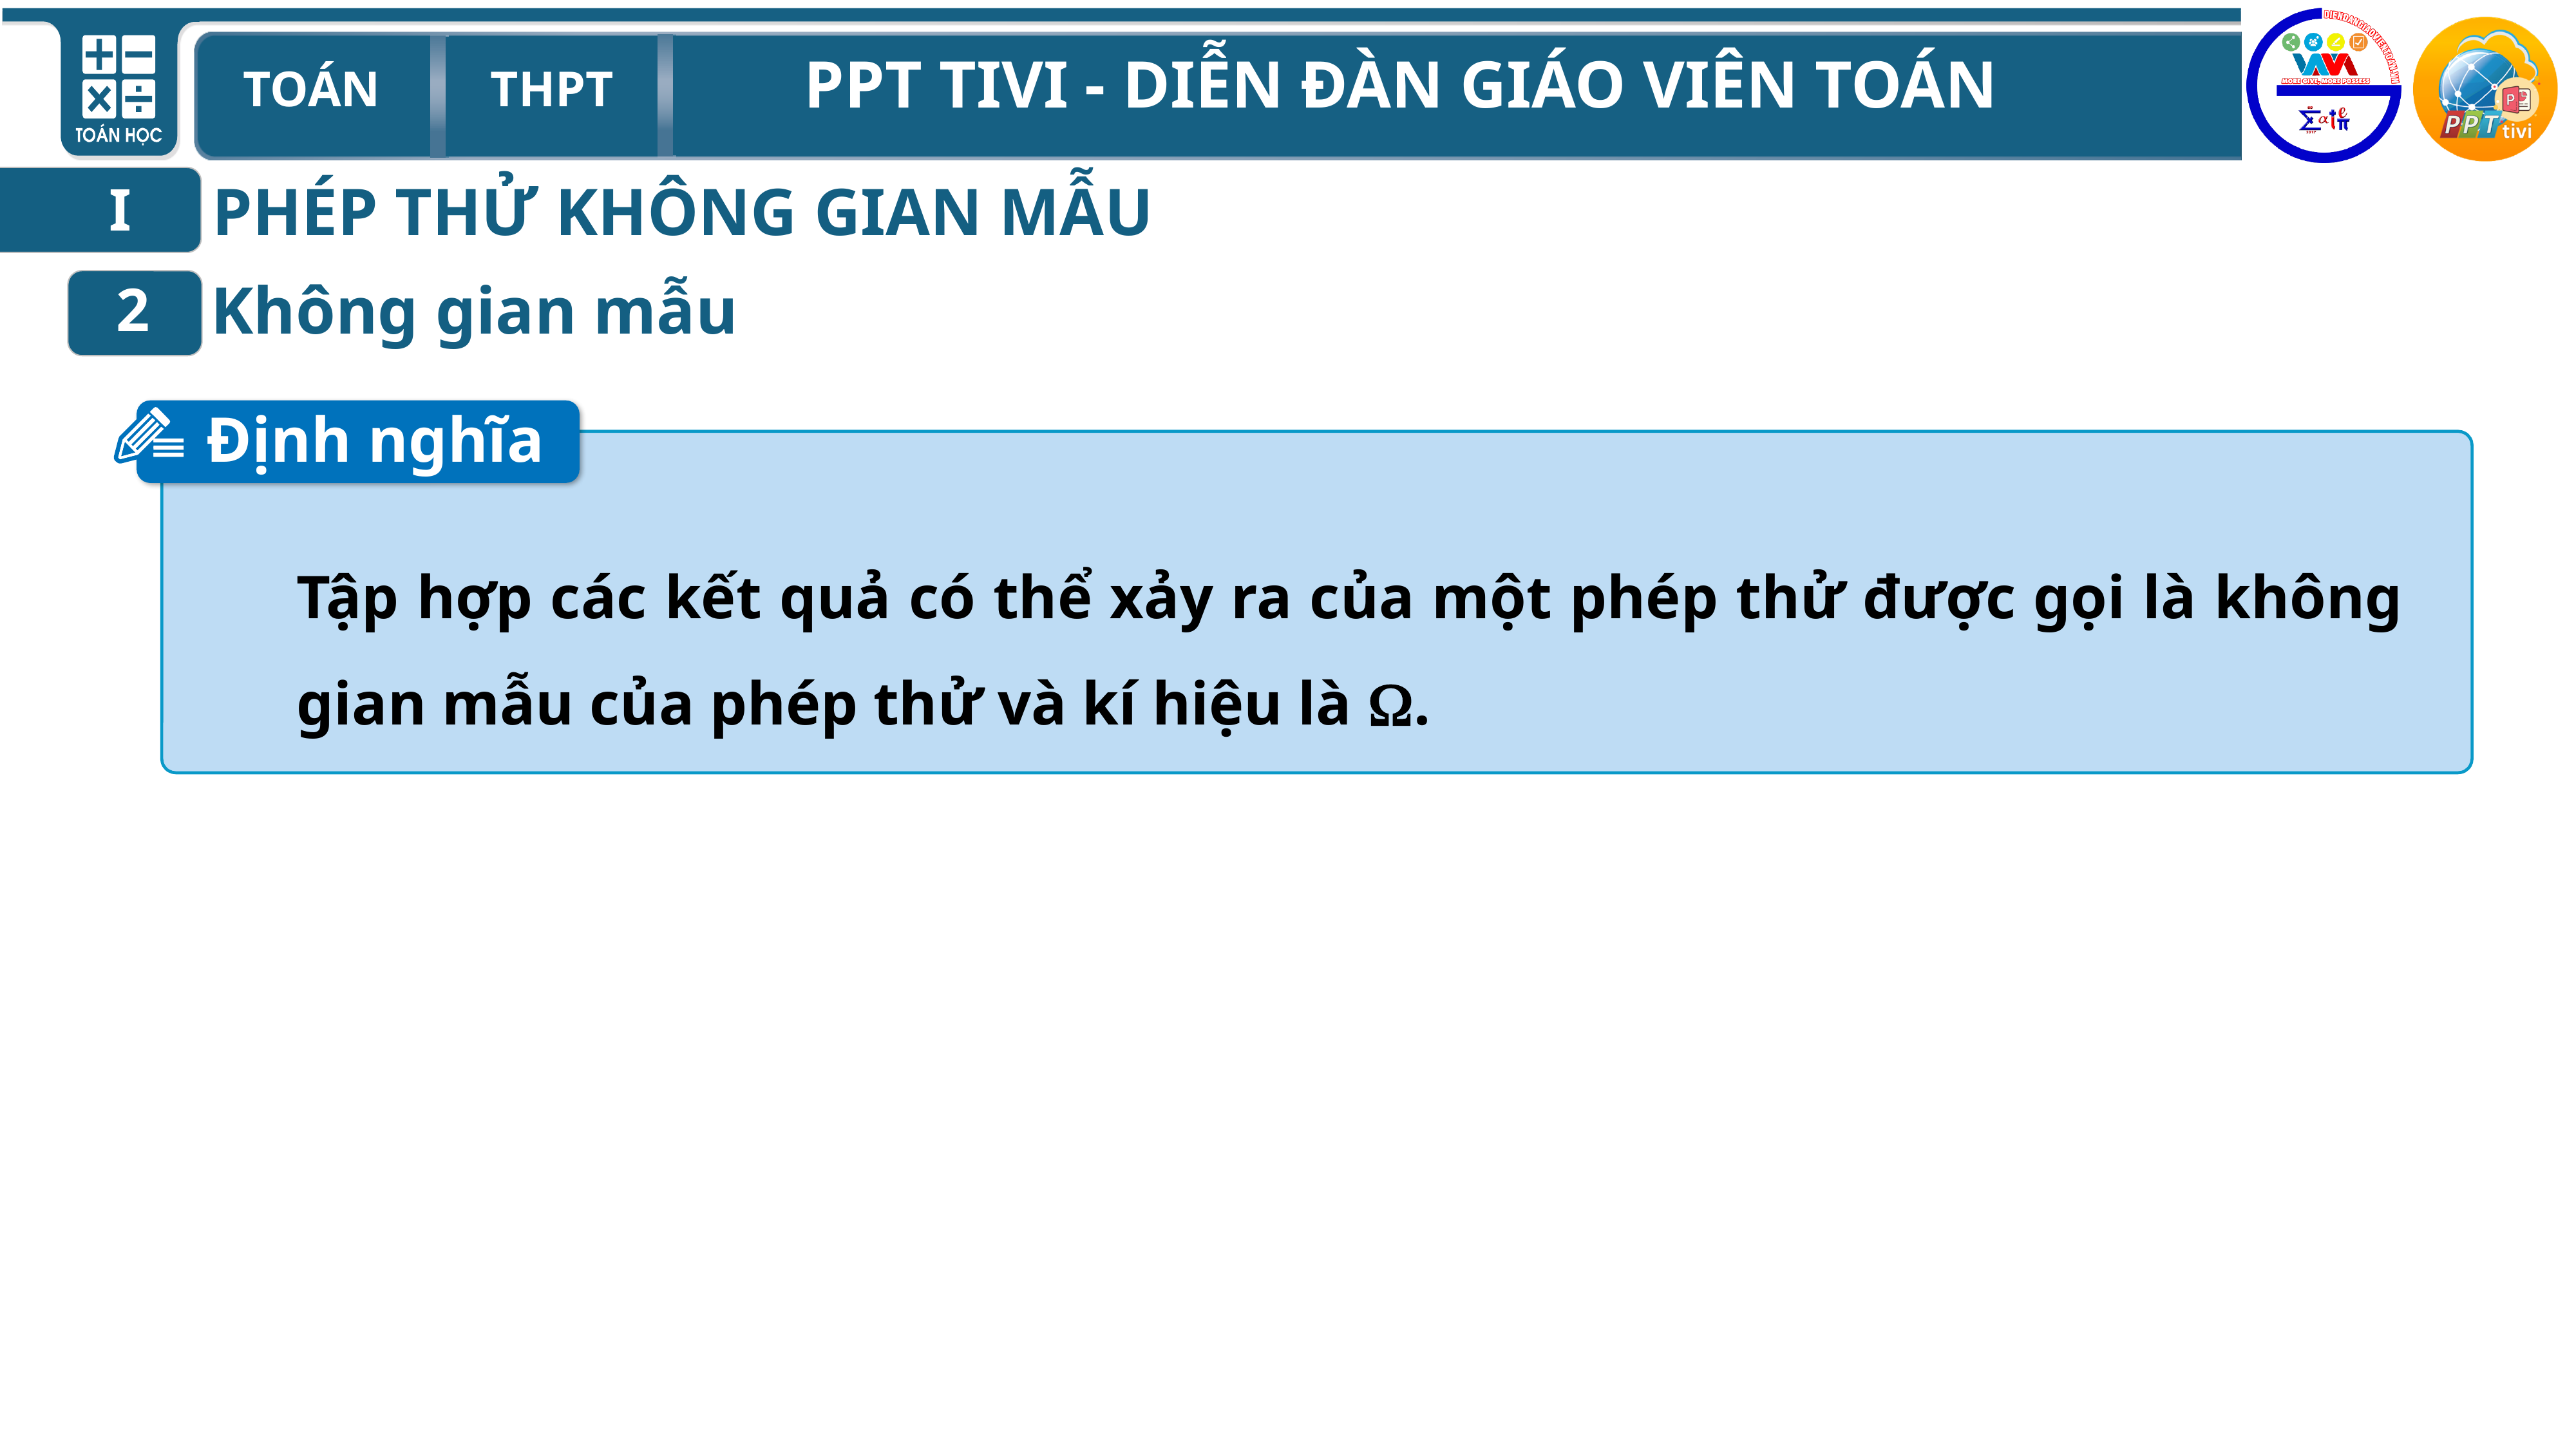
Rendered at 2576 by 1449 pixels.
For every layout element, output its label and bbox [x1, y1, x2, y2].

picture [2412, 16, 2558, 162]
text_box [0, 166, 2029, 254]
picture [2, 22, 2242, 160]
text_box [113, 395, 2472, 773]
text_box [68, 264, 1151, 356]
picture [2246, 8, 2401, 163]
